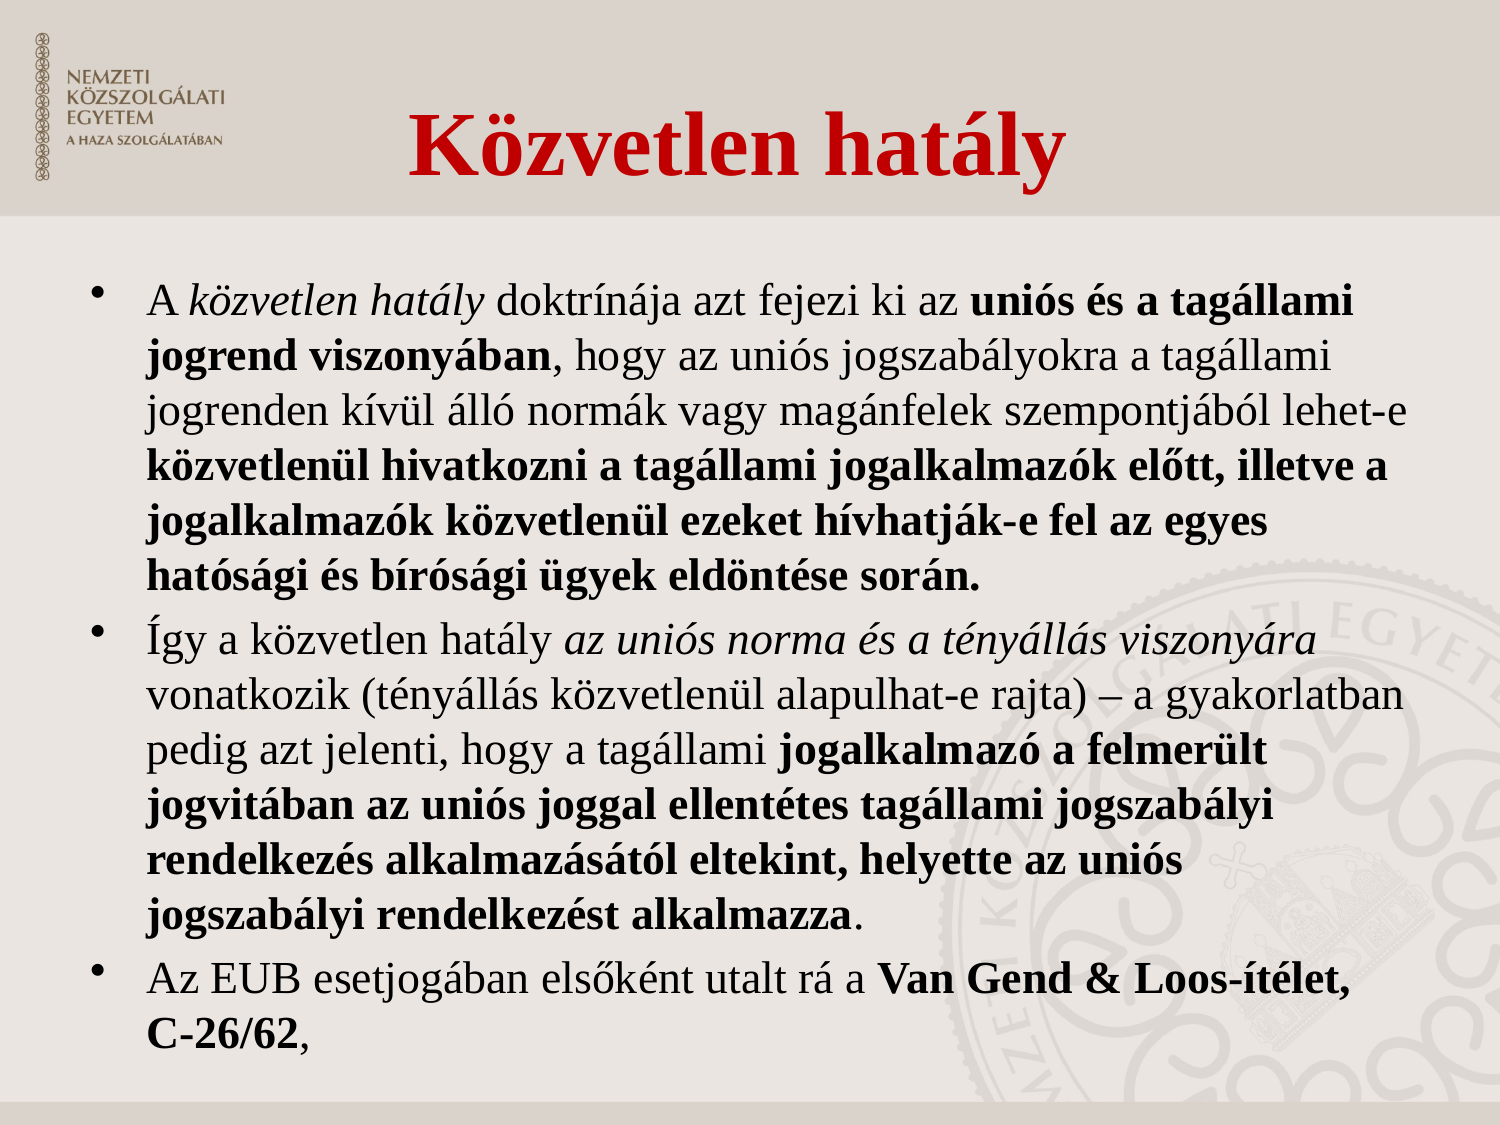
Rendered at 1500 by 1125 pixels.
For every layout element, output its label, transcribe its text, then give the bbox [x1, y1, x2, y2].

title Közvetlen hatály [75, 45, 1425, 233]
picture [0, 0, 1500, 1125]
list A közvetlen hatály doktrínája azt fejezi ki az uniós és a tagállami jogrend viszonyában, hogy az uniós jogszabályokra a tagállami jogrenden kívül álló normák vagy magánfelek szempontjából lehet-e közvetlenül hivatkozni a tagállami jogalkalmazók előtt, illetve a jogalkalmazók közvetlenül ezeket hívhatják-e fel az egyes hatósági és bírósági ügyek eldöntése során. Így a közvetlen hatály az uniós norma és a tényállás viszonyára vonatkozik (tényállás közvetlenül alapulhat-e rajta) – a gyakorlatban pedig azt jelenti, hogy a tagállami jogalkalmazó a felmerült jogvitában az uniós joggal ellentétes tagállami jogszabályi rendelkezés alkalmazásától eltekint, helyette az uniós jogszabályi rendelkezést alkalmazza. Az EUB esetjogában elsőként utalt rá a Van Gend & Loos-ítélet, C-26/62, [75, 262, 1425, 1005]
